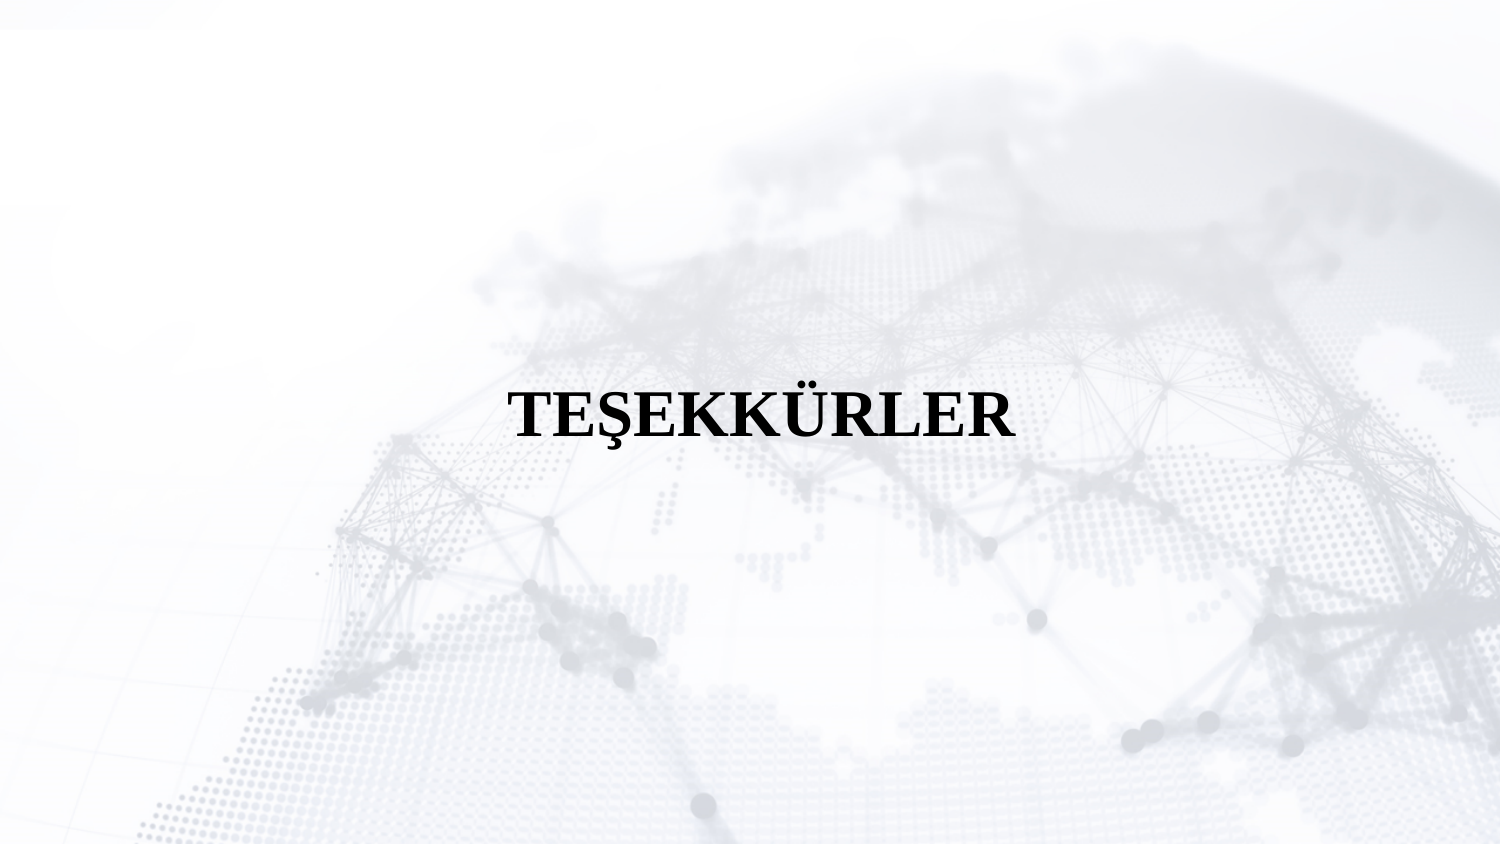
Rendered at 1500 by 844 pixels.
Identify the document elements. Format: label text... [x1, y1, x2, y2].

picture [0, 0, 1500, 844]
text_box TEŞEKKÜRLER [492, 362, 1031, 458]
